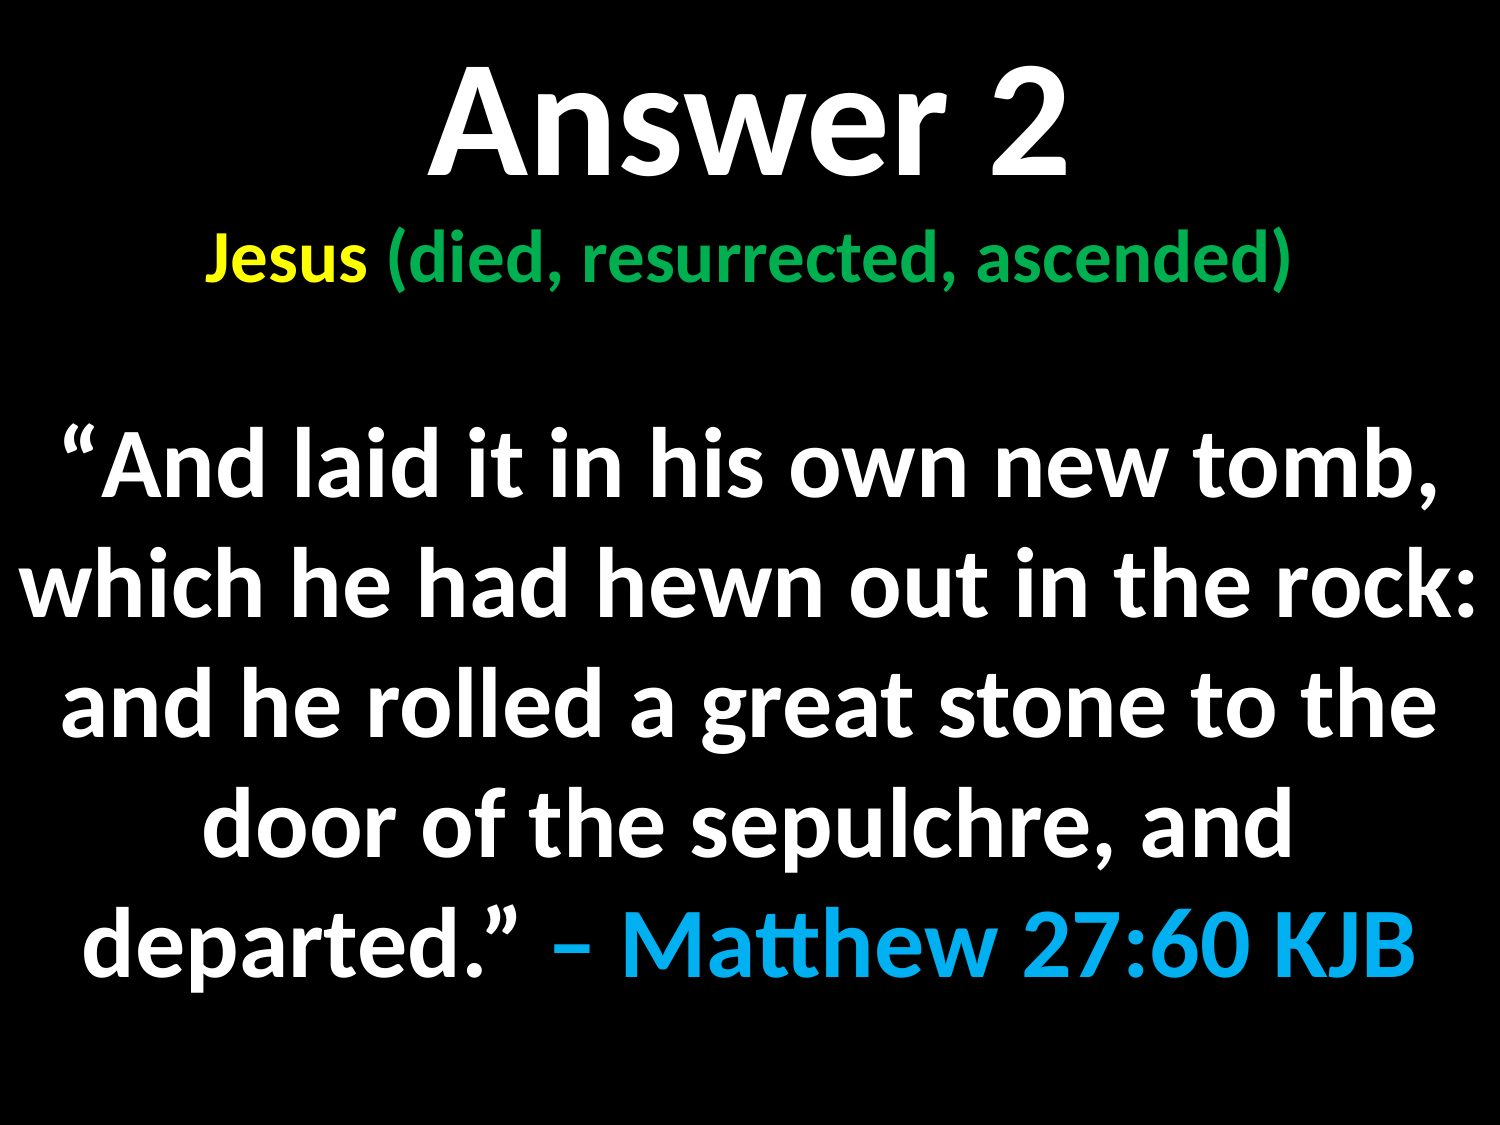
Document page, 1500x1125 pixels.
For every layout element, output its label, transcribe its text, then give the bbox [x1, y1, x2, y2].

text_box Answer 2 [0, 1, 1500, 200]
text_box Jesus (died, resurrected, ascended) “And laid it in his own new tomb, which he had hewn out in the rock: and he rolled a great stone to the door of the sepulchre, and departed.” – Matthew 27:60 KJB [0, 200, 1500, 1005]
